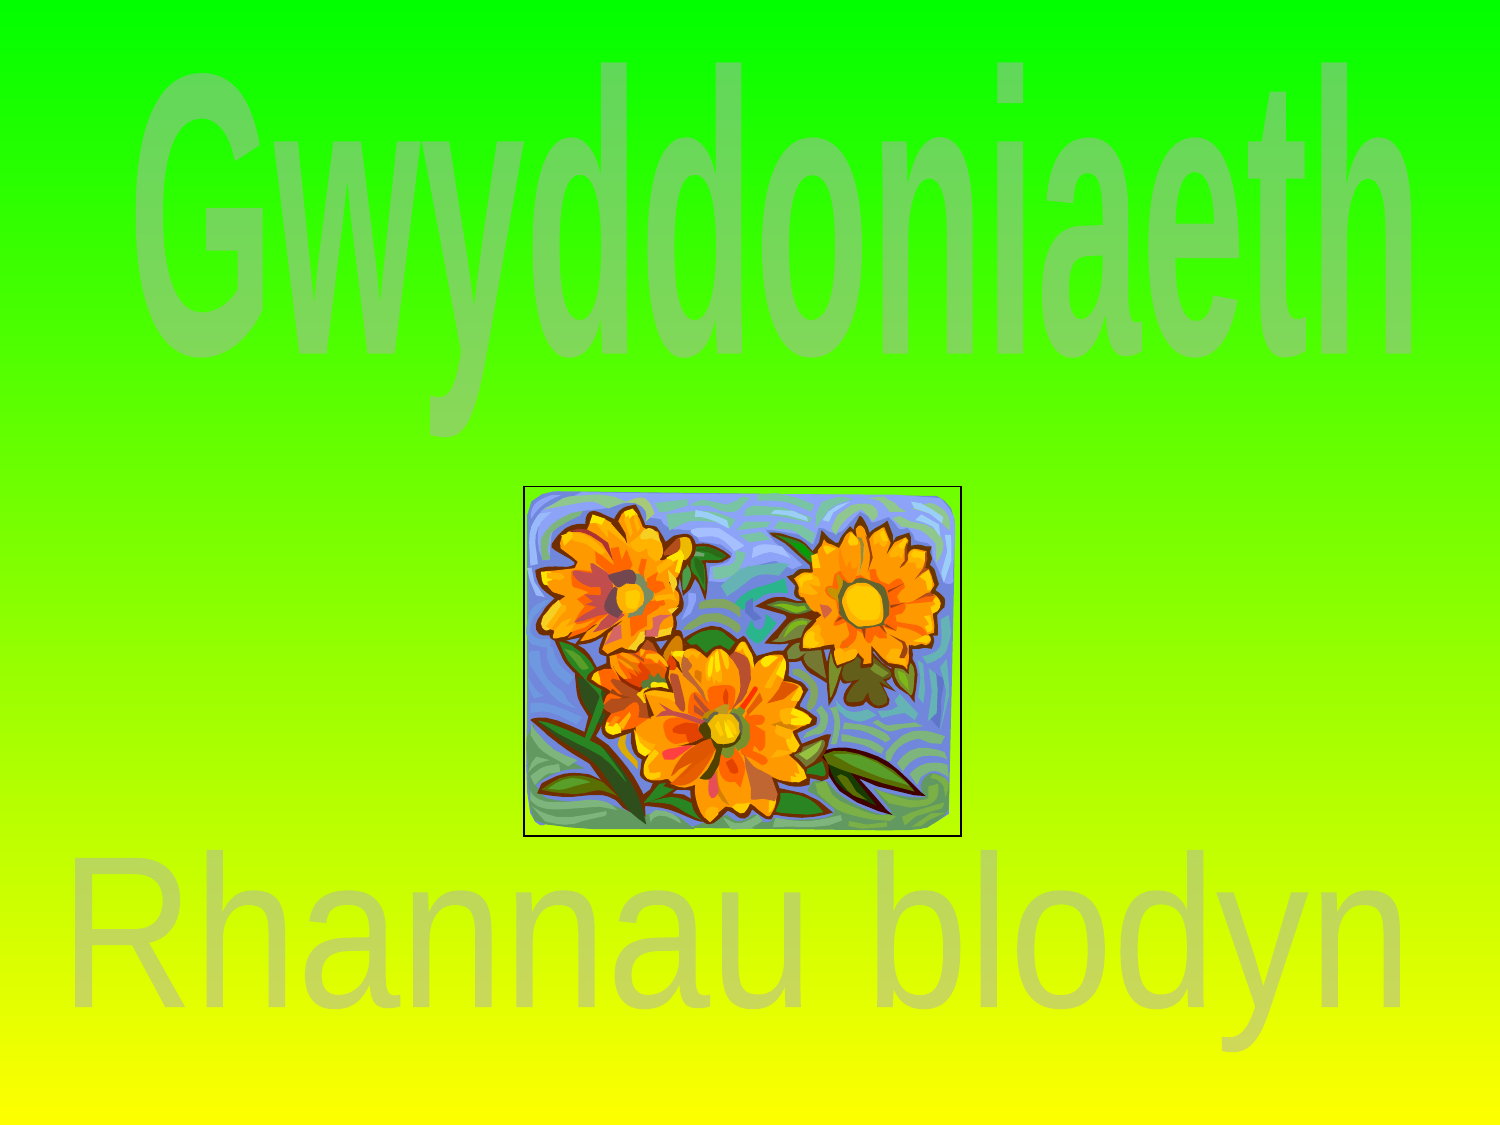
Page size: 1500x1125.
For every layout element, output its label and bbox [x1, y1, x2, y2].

picture [524, 487, 961, 836]
